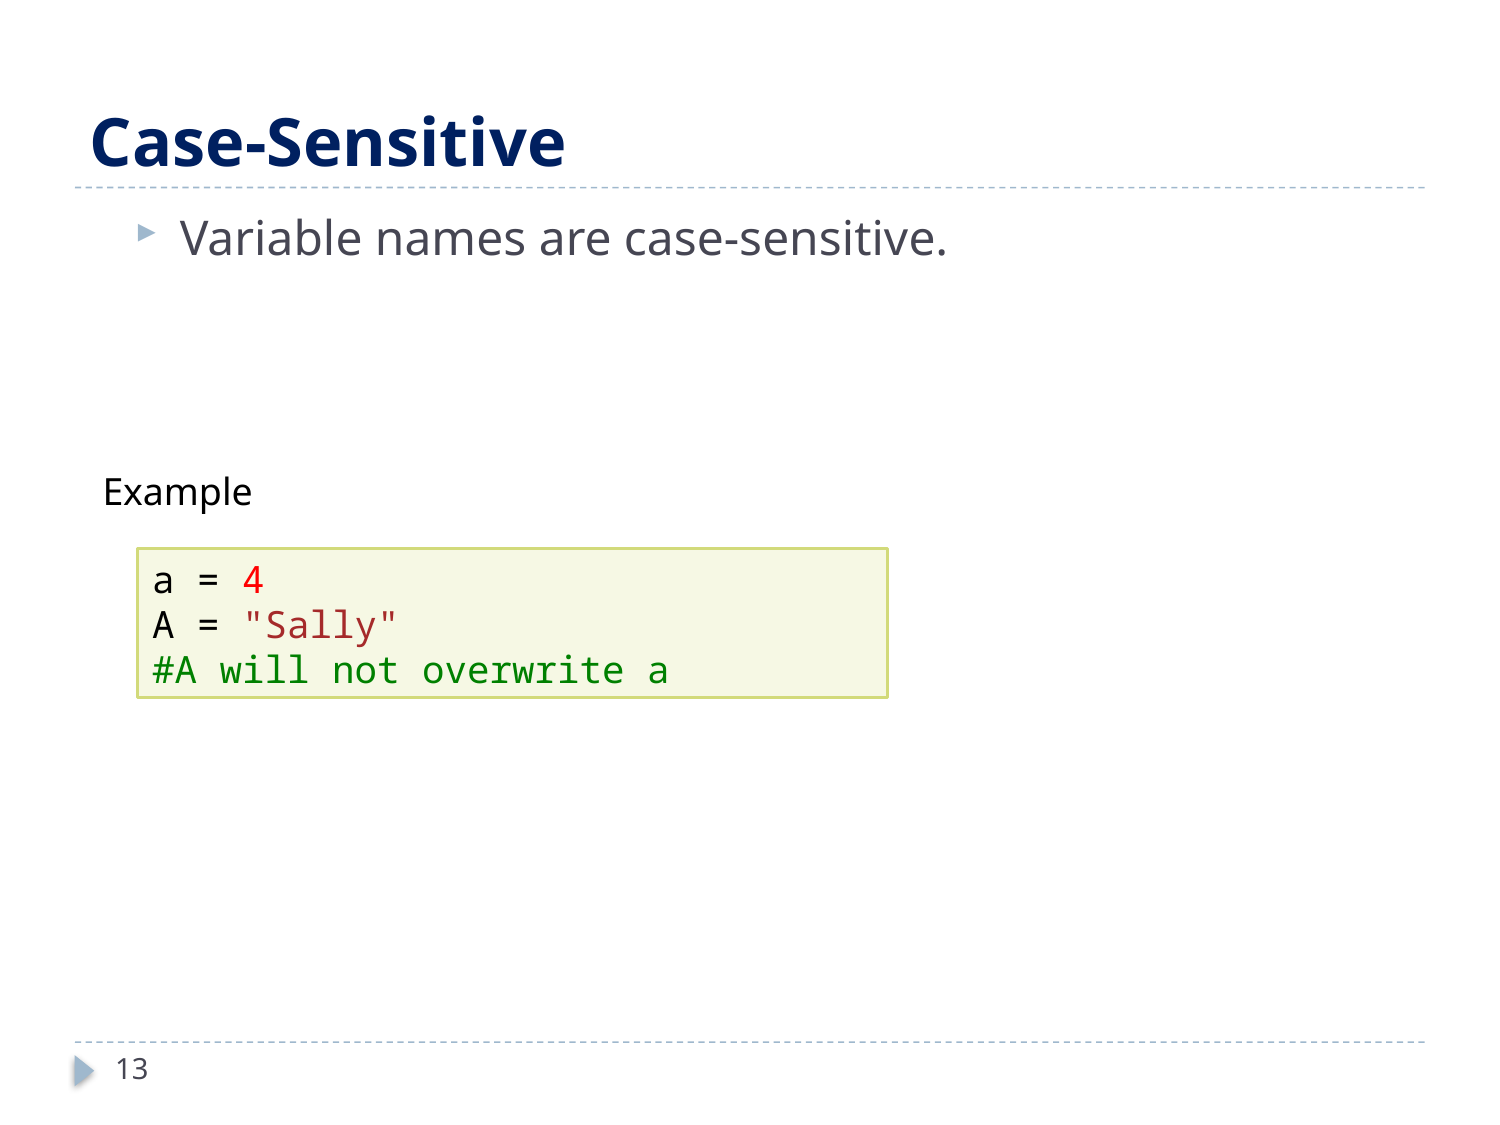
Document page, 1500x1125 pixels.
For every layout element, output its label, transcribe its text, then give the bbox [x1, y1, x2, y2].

text_box Example [87, 460, 268, 521]
title Case-Sensitive [75, 24, 1425, 188]
list Variable names are case-sensitive. [75, 200, 1425, 1010]
text_box a = 4 A = "Sally" #A will not overwrite a [136, 547, 889, 699]
slide_number 13 [100, 1042, 426, 1103]
